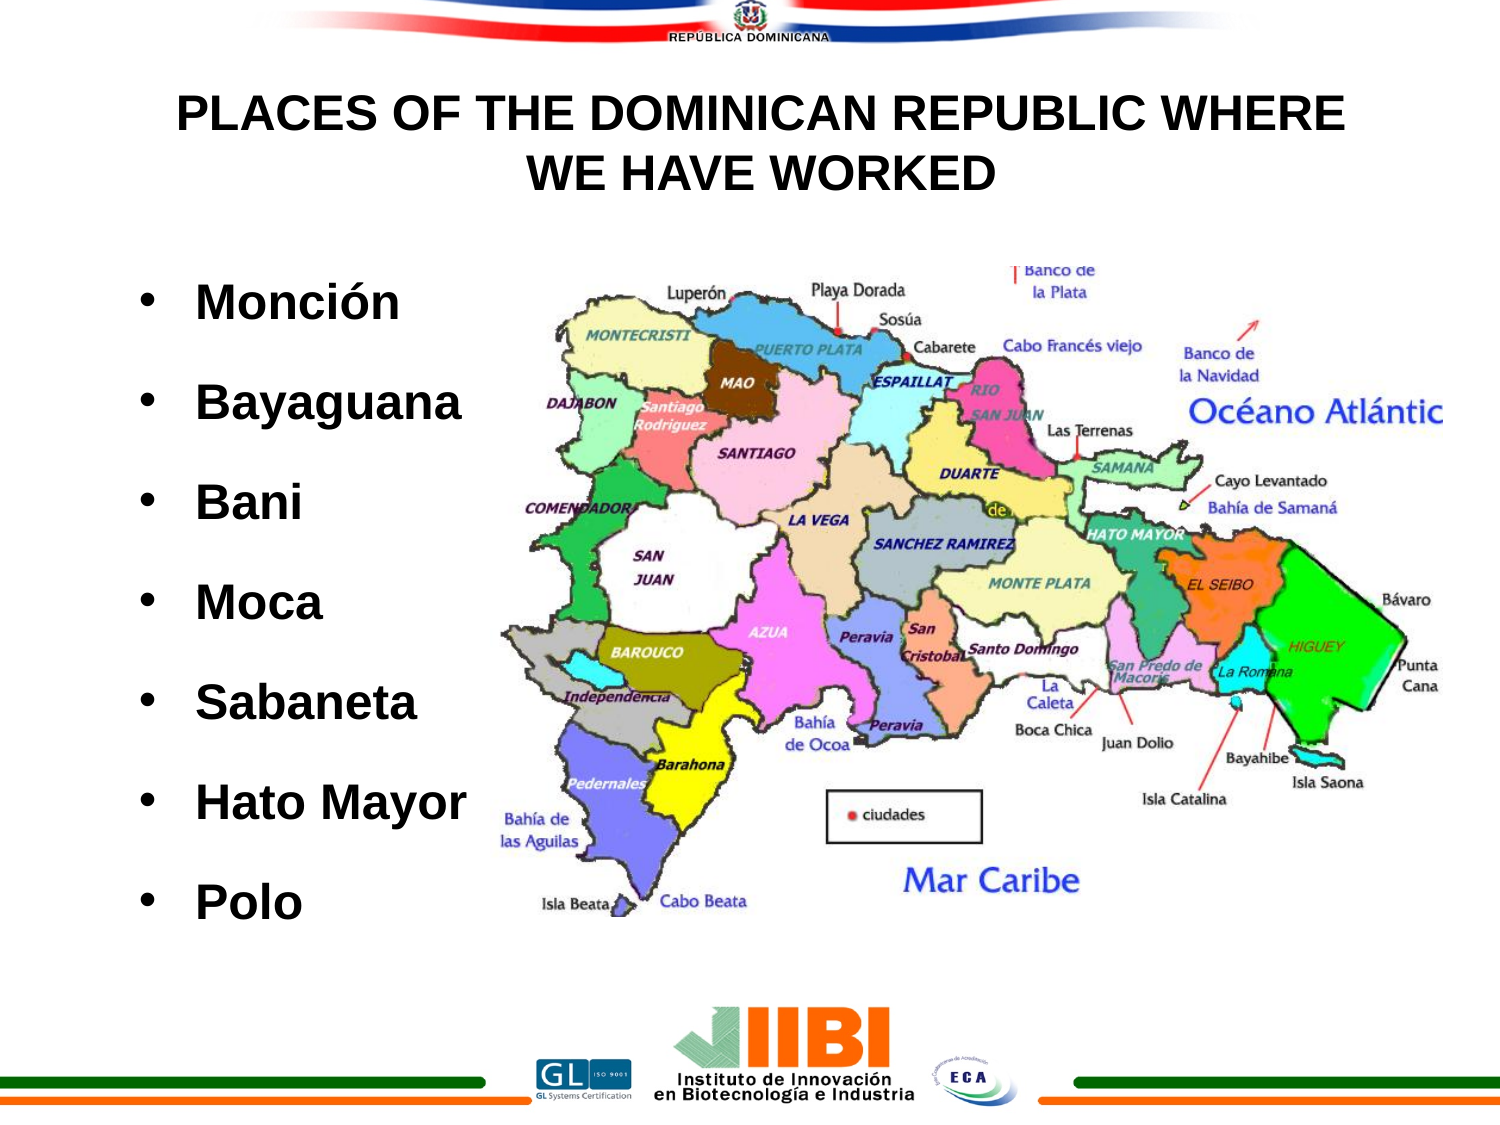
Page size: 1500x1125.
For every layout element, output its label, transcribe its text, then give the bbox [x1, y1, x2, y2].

picture [0, 0, 1500, 1125]
title PLACES OF THE DOMINICAN REPUBLIC WHERE WE HAVE WORKED [123, 54, 1400, 209]
subtitle Monción Bayaguana Bani Moca Sabaneta Hato Mayor Polo [123, 231, 1400, 988]
